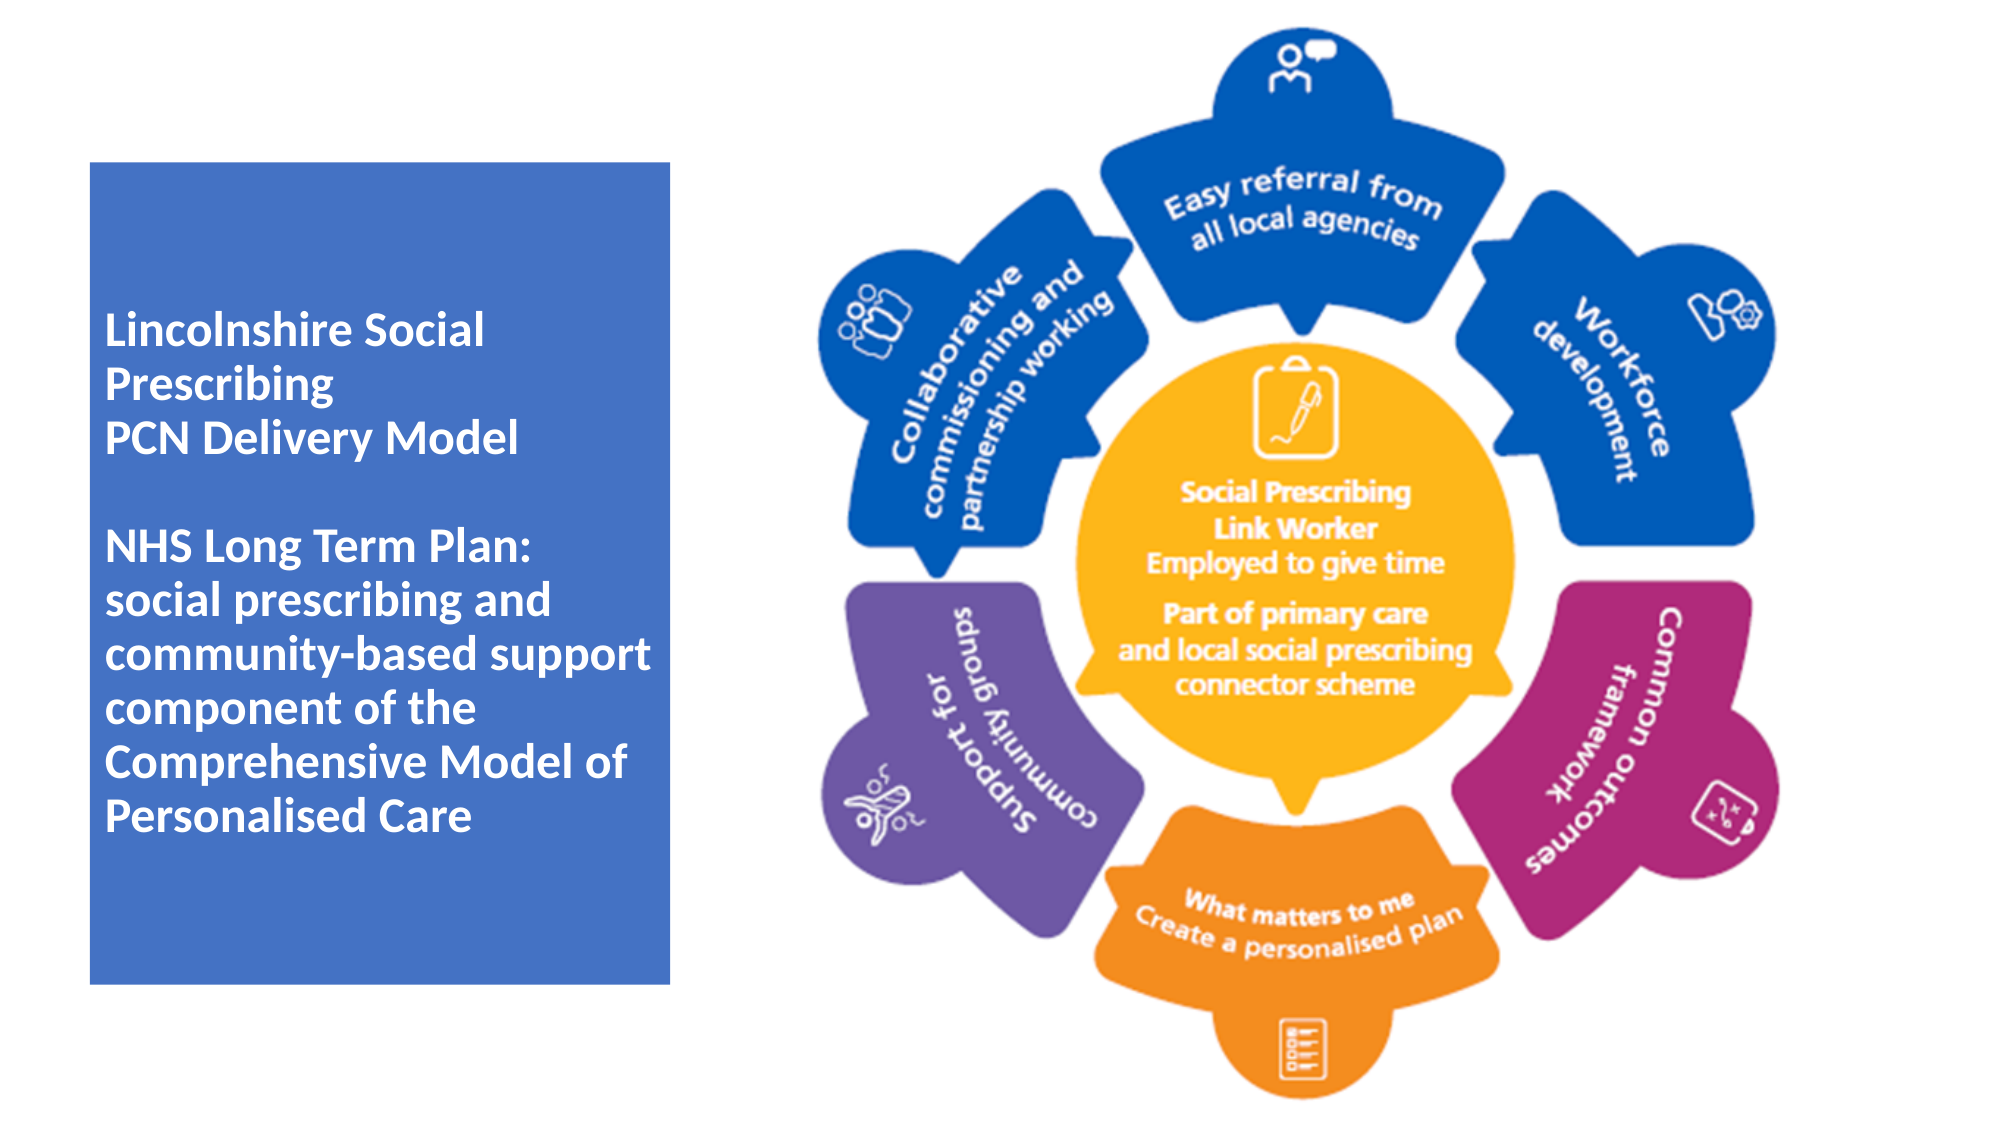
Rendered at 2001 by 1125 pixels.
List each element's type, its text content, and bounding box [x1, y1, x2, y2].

picture [773, 21, 1862, 1125]
title Lincolnshire Social Prescribing PCN Delivery Model NHS Long Term Plan: social prescribing and community-based support component of the Comprehensive Model of Personalised Care [89, 161, 671, 986]
